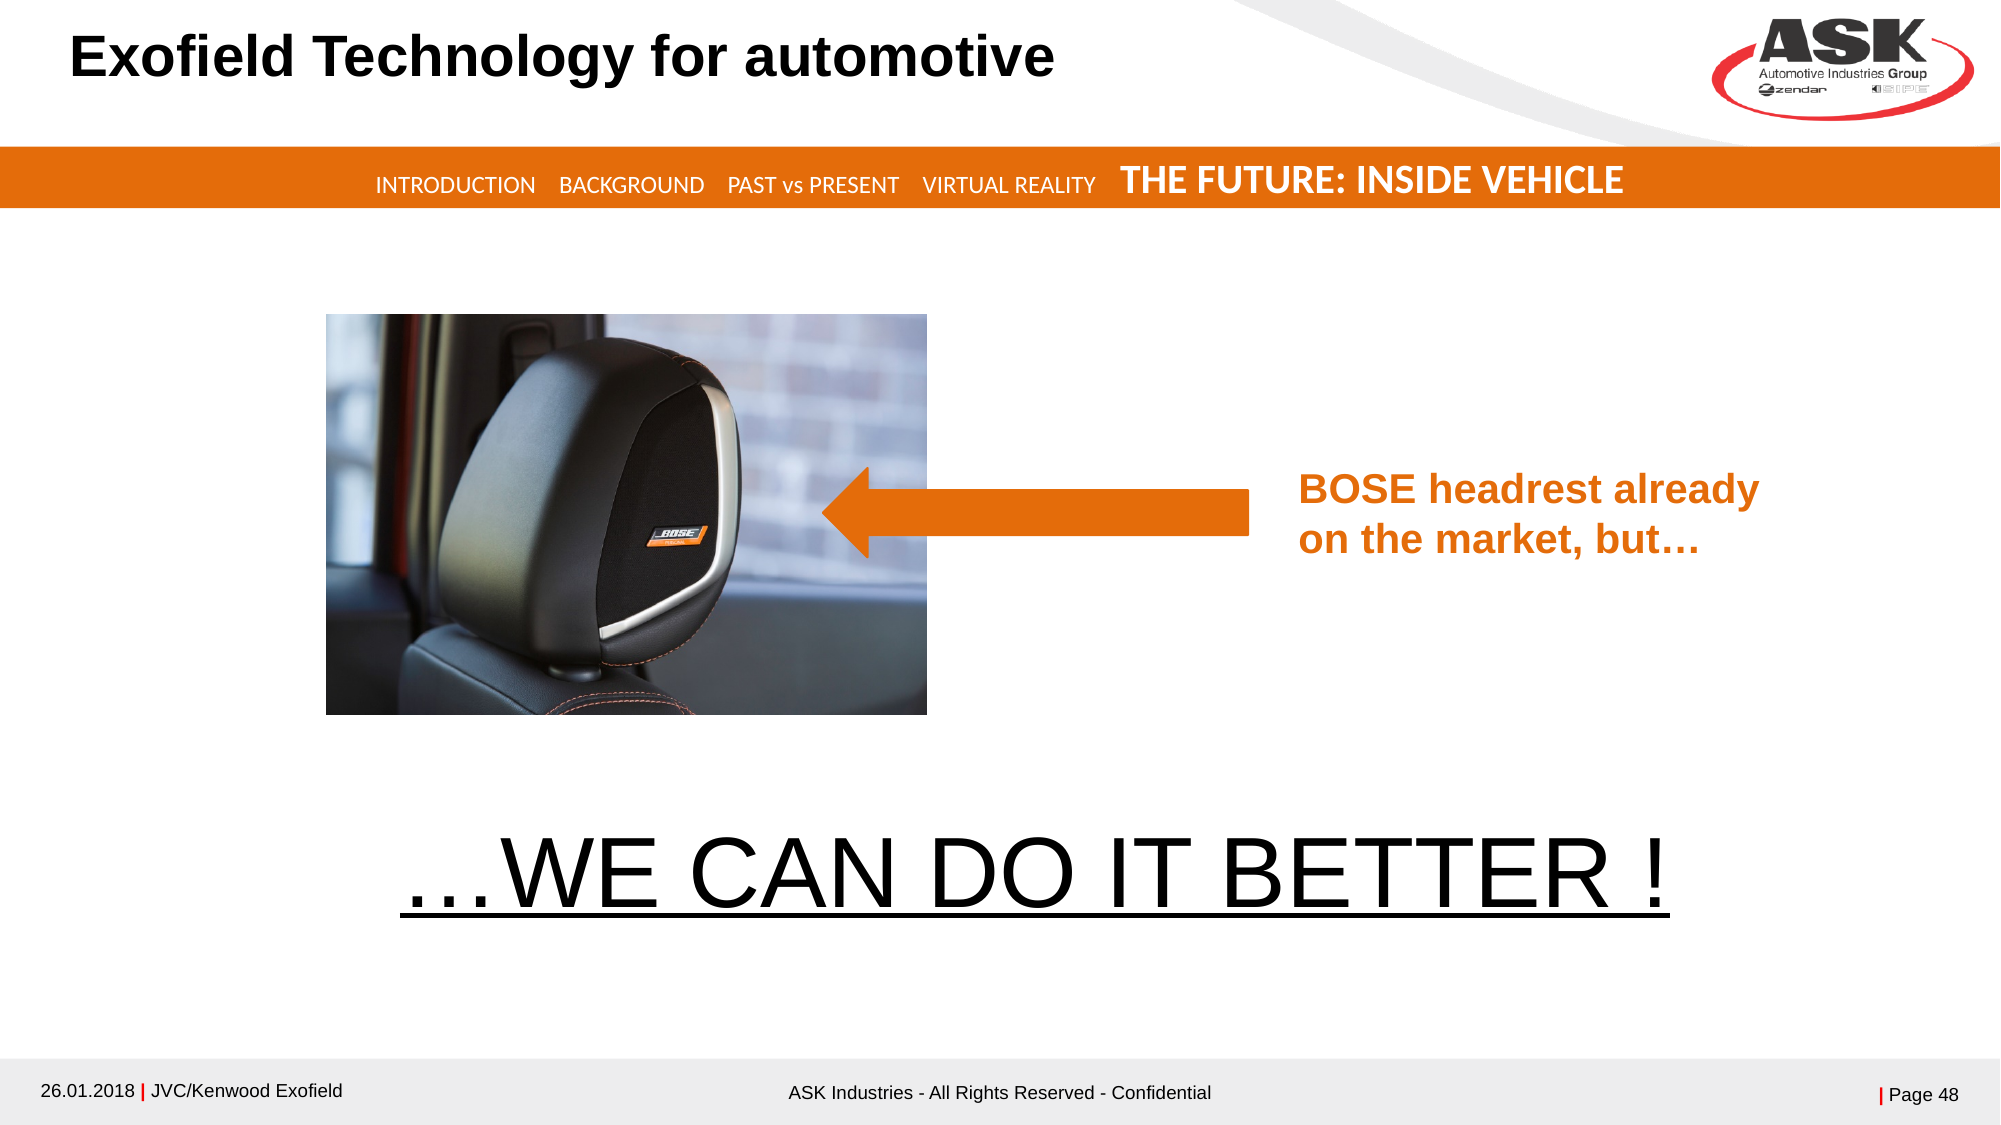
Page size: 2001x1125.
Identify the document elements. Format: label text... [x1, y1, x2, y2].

text_box BOSE headrest already on the market, but… [1283, 454, 1804, 570]
text_box INTRODUCTION BACKGROUND PAST vs PRESENT VIRTUAL REALITY THE FUTURE: INSIDE VEHICLE [0, 144, 2000, 210]
text_box [930, 488, 1251, 538]
picture [326, 314, 927, 715]
text_box …WE CAN DO IT BETTER ! [385, 799, 1686, 935]
picture [1181, 0, 2000, 144]
title Exofield Technology for automotive [55, 19, 1320, 161]
